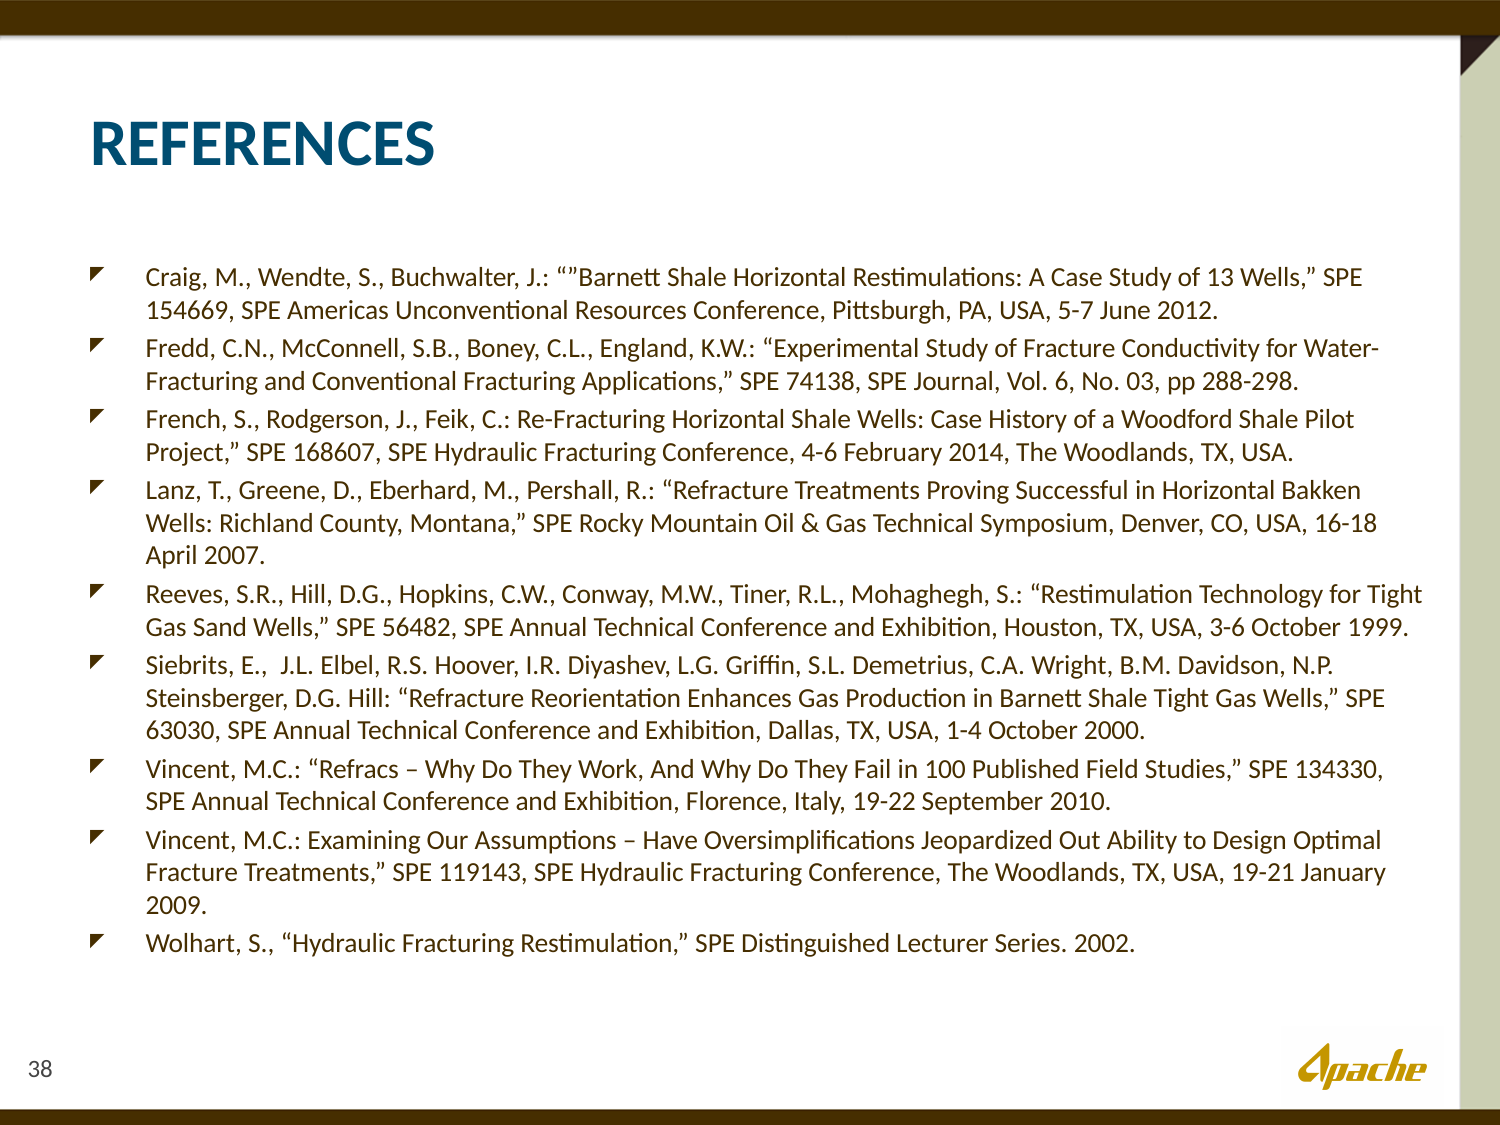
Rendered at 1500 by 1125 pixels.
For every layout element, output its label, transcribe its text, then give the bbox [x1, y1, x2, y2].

title References [75, 45, 1425, 233]
picture [0, 0, 1500, 1125]
list Craig, M., Wendte, S., Buchwalter, J.: “”Barnett Shale Horizontal Restimulations: A Case Study of 13 Wells,” SPE 154669, SPE Americas Unconventional Resources Conference, Pittsburgh, PA, USA, 5-7 June 2012. Fredd, C.N., McConnell, S.B., Boney, C.L., England, K.W.: “Experimental Study of Fracture Conductivity for Water-Fracturing and Conventional Fracturing Applications,” SPE 74138, SPE Journal, Vol. 6, No. 03, pp 288-298. French, S., Rodgerson, J., Feik, C.: Re-Fracturing Horizontal Shale Wells: Case History of a Woodford Shale Pilot Project,” SPE 168607, SPE Hydraulic Fracturing Conference, 4-6 February 2014, The Woodlands, TX, USA. Lanz, T., Greene, D., Eberhard, M., Pershall, R.: “Refracture Treatments Proving Successful in Horizontal Bakken Wells: Richland County, Montana,” SPE Rocky Mountain Oil & Gas Technical Symposium, Denver, CO, USA, 16-18 April 2007. Reeves, S.R., Hill, D.G., Hopkins, C.W., Conway, M.W., Tiner, R.L., Mohaghegh, S.: “Restimulation Technology for Tight Gas Sand Wells,” SPE 56482, SPE Annual Technical Conference and Exhibition, Houston, TX, USA, 3-6 October 1999. Siebrits, E., J.L. Elbel, R.S. Hoover, I.R. Diyashev, L.G. Griffin, S.L. Demetrius, C.A. Wright, B.M. Davidson, N.P. Steinsberger, D.G. Hill: “Refracture Reorientation Enhances Gas Production in Barnett Shale Tight Gas Wells,” SPE 63030, SPE Annual Technical Conference and Exhibition, Dallas, TX, USA, 1-4 October 2000. Vincent, M.C.: “Refracs – Why Do They Work, And Why Do They Fail in 100 Published Field Studies,” SPE 134330, SPE Annual Technical Conference and Exhibition, Florence, Italy, 19-22 September 2010. Vincent, M.C.: Examining Our Assumptions – Have Oversimplifications Jeopardized Out Ability to Design Optimal Fracture Treatments,” SPE 119143, SPE Hydraulic Fracturing Conference, The Woodlands, TX, USA, 19-21 January 2009. Wolhart, S., “Hydraulic Fracturing Restimulation,” SPE Distinguished Lecturer Series. 2002. [75, 251, 1439, 1004]
slide_number 38 [12, 1037, 100, 1098]
